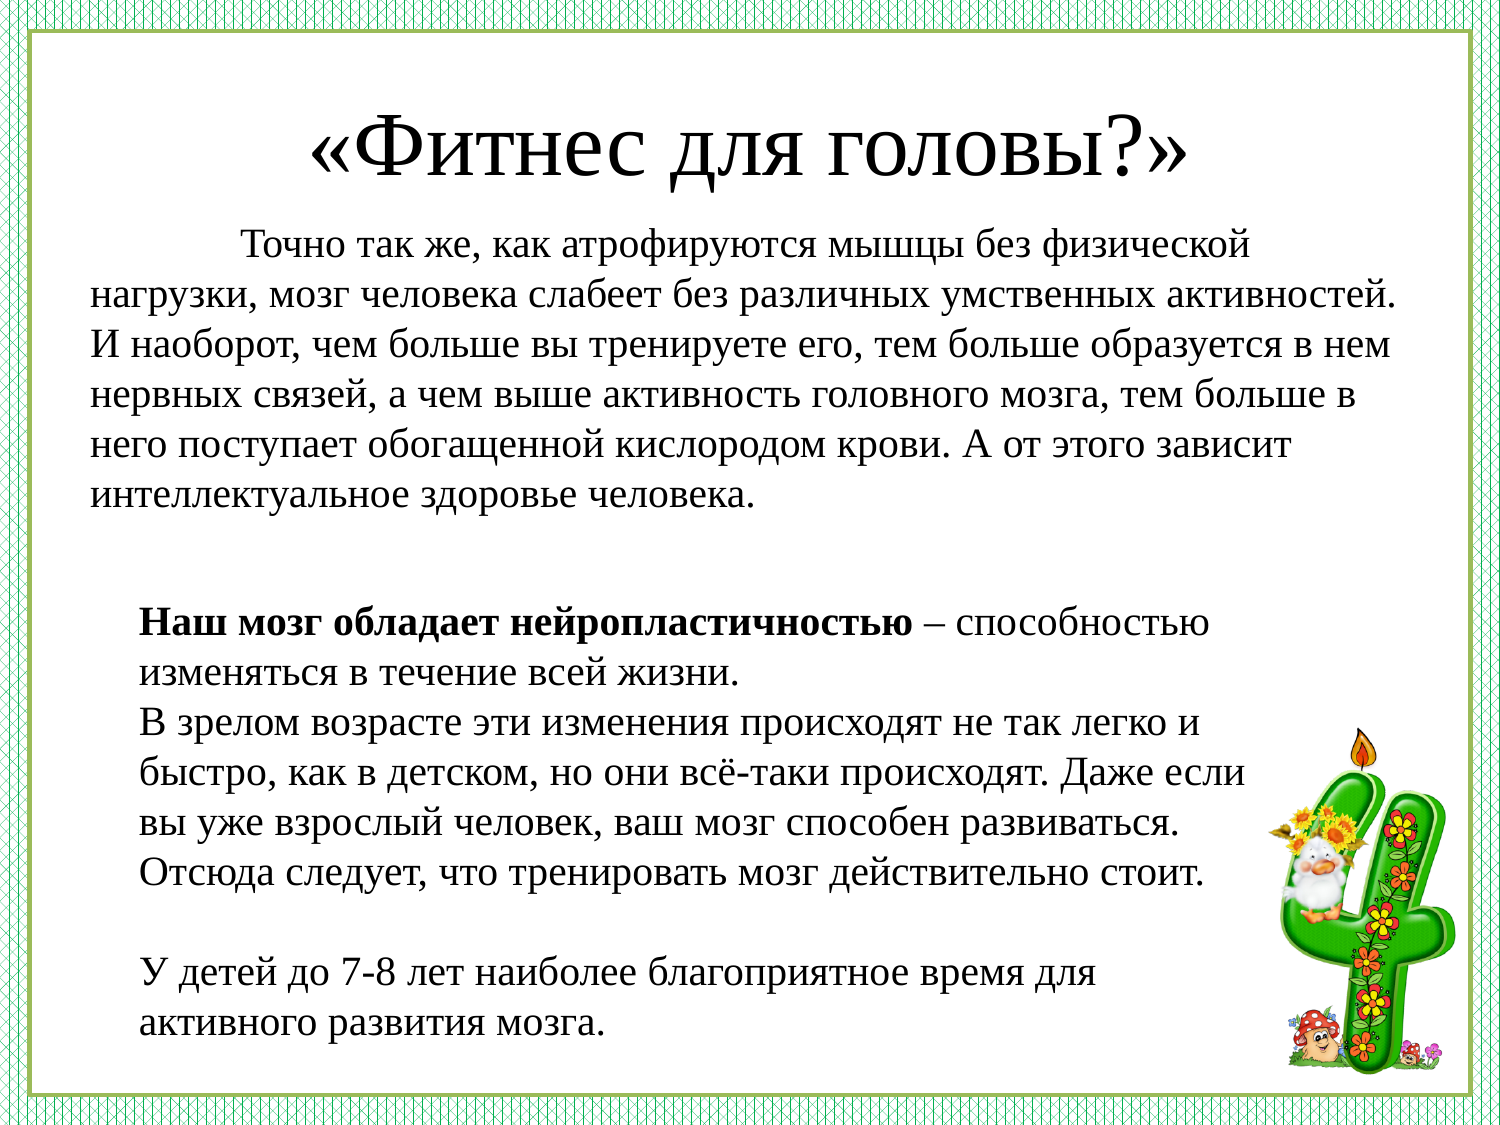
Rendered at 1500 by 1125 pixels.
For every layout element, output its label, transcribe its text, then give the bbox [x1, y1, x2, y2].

picture [1242, 727, 1500, 1096]
list Точно так же, как атрофируются мышцы без физической нагрузки, мозг человека слабеет без различных умственных активностей. И наоборот, чем больше вы тренируете его, тем больше образуется в нем нервных связей, а чем выше активность головного мозга, тем больше в него поступает обогащенной кислородом крови. А от этого зависит интеллектуальное здоровье человека. [75, 208, 1425, 528]
title «Фитнес для головы?» [75, 45, 1425, 208]
text_box Наш мозг обладает нейропластичностью – способностью изменяться в течение всей жизни. В зрелом возрасте эти изменения происходят не так легко и быстро, как в детском, но они всё-таки происходят. Даже если вы уже взрослый человек, ваш мозг способен развиваться. Отсюда следует, что тренировать мозг действительно стоит. У детей до 7-8 лет наиболее благоприятное время для активного развития мозга. [123, 586, 1294, 1052]
